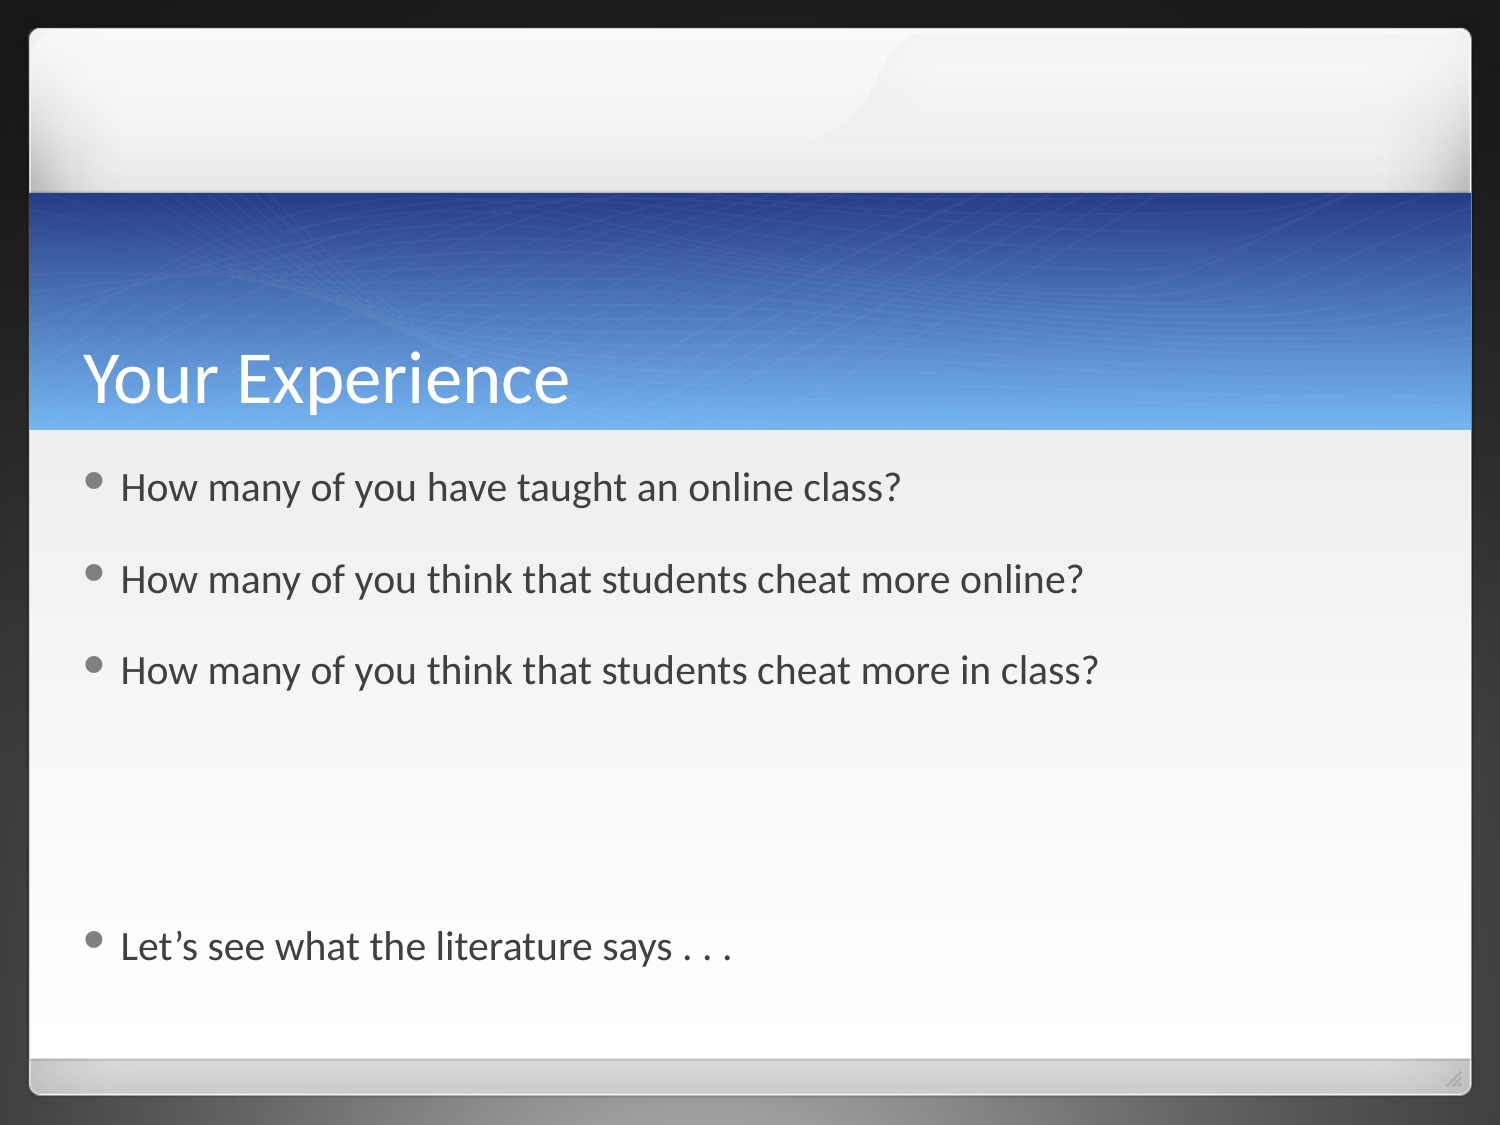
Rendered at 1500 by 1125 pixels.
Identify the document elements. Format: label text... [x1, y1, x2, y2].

picture [0, 0, 1500, 1125]
list How many of you have taught an online class? How many of you think that students cheat more online? How many of you think that students cheat more in class? Let’s see what the literature says . . . [68, 452, 1432, 1025]
title Your Experience [68, 238, 1432, 427]
